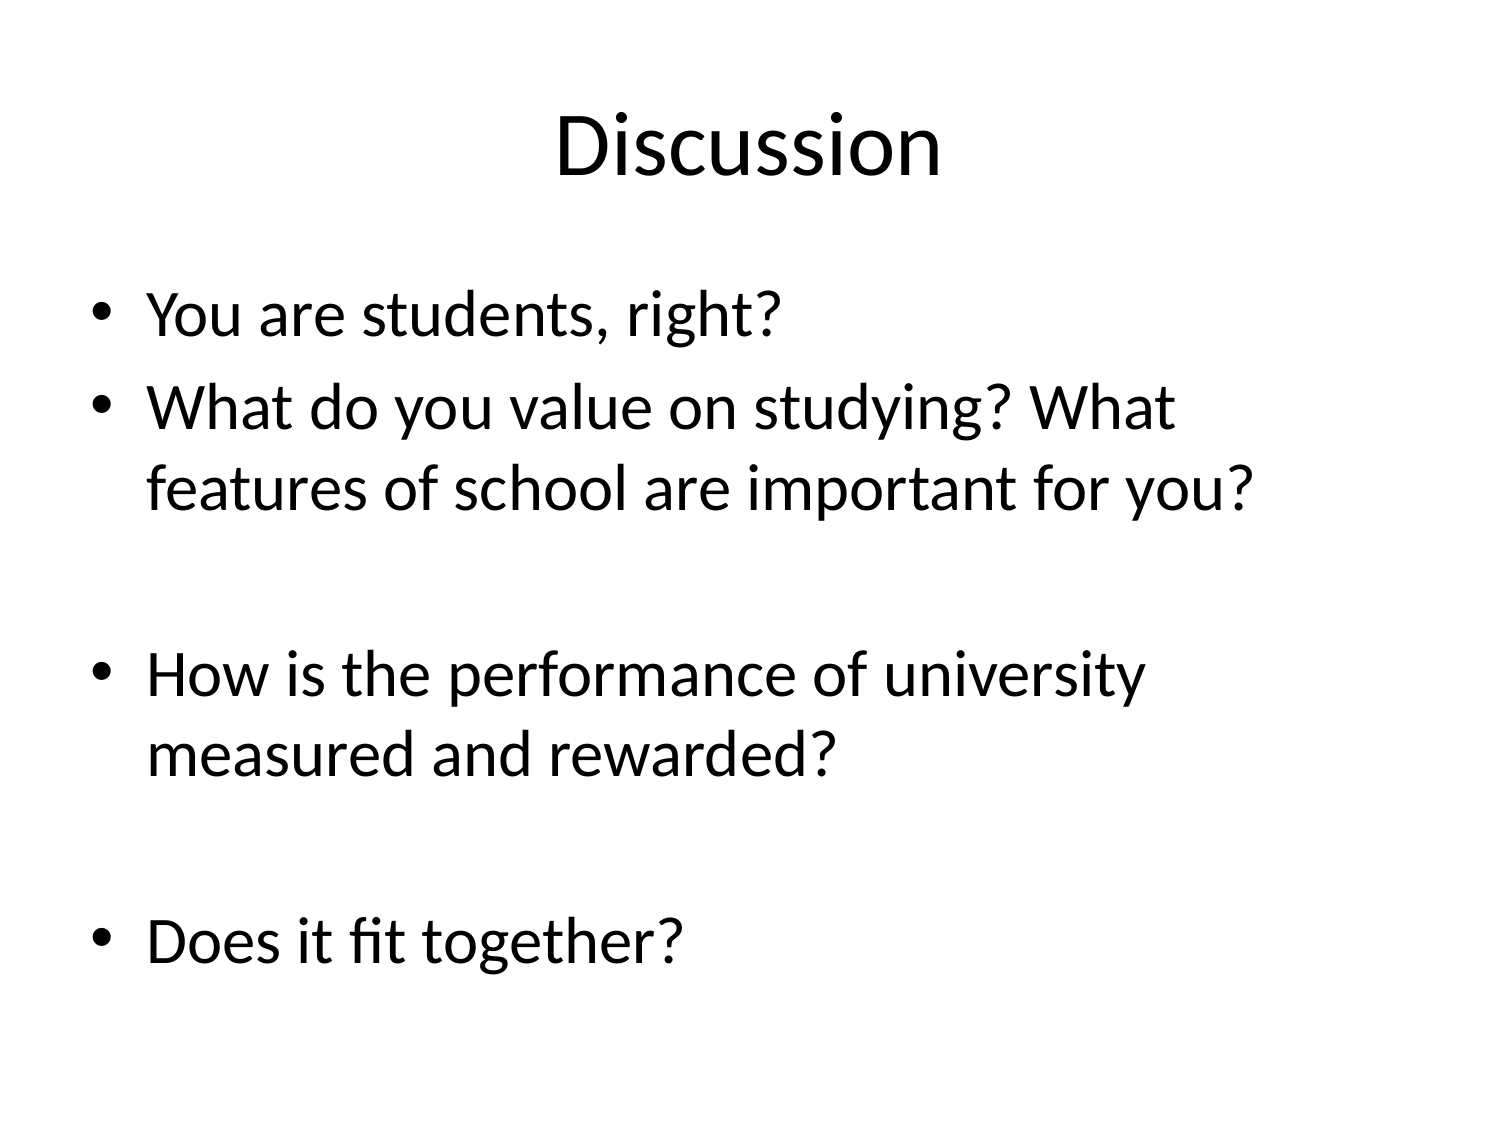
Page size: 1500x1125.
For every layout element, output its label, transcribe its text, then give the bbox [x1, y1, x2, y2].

list You are students, right? What do you value on studying? What features of school are important for you? How is the performance of university measured and rewarded? Does it fit together? [75, 262, 1425, 1005]
title Discussion [75, 45, 1425, 233]
